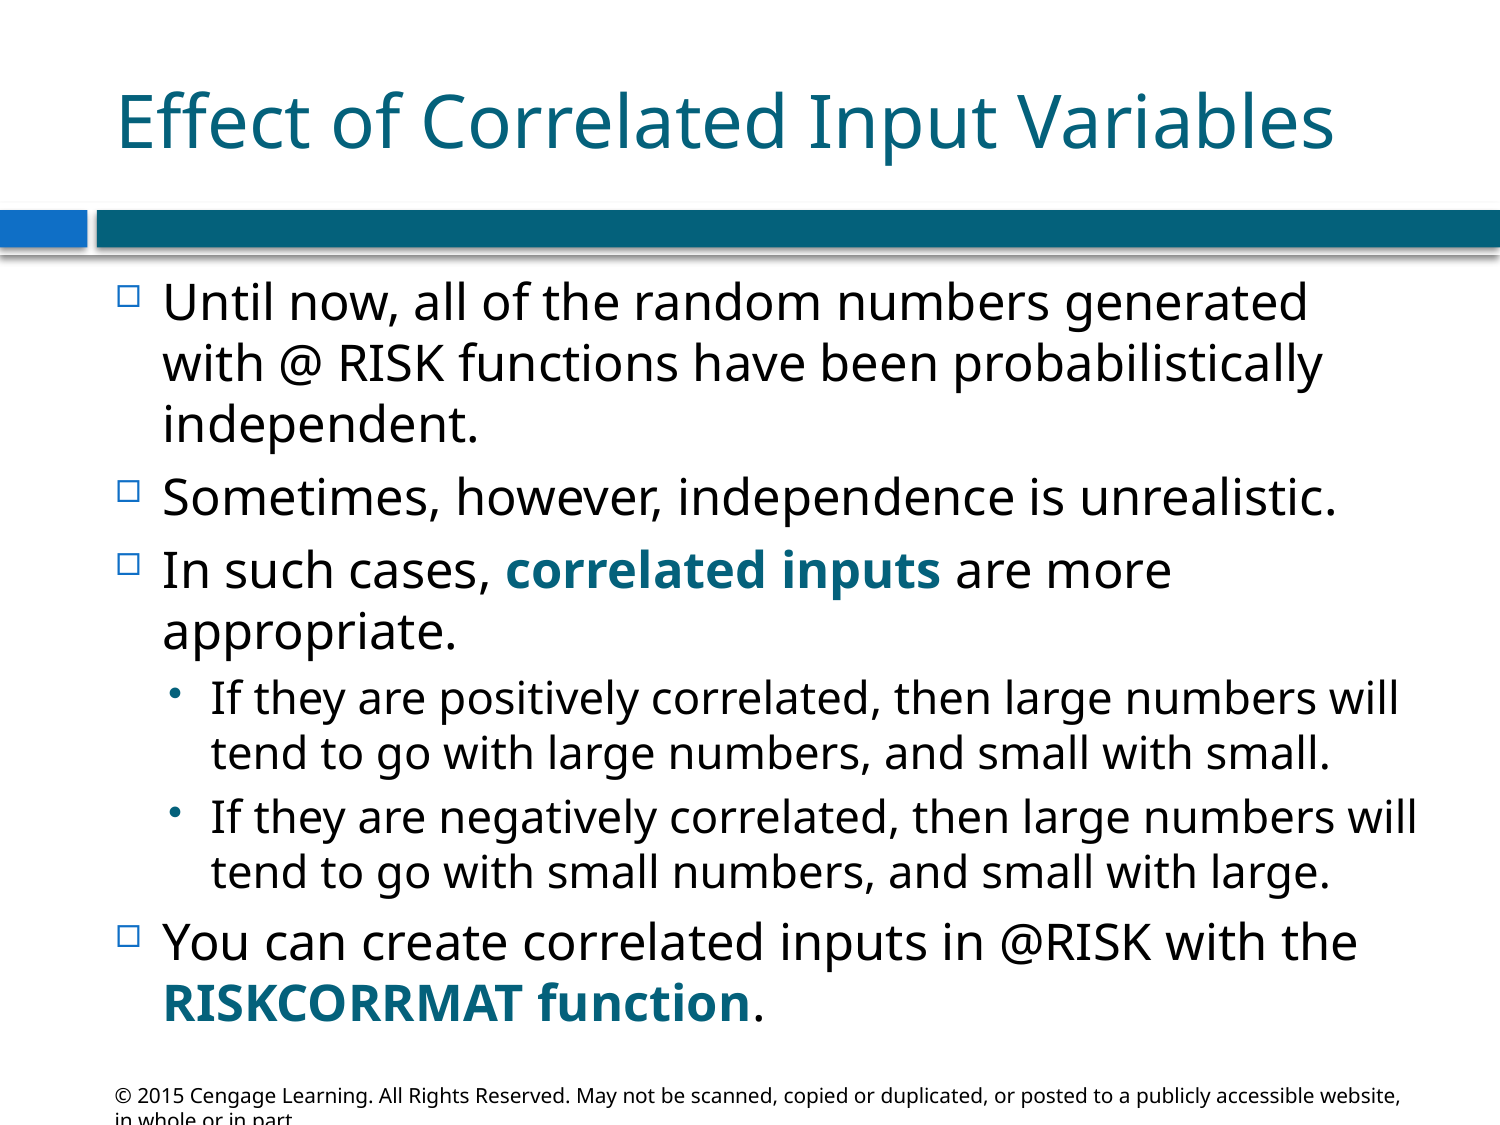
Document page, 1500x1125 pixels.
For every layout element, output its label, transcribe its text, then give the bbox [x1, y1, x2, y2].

title Effect of Correlated Input Variables [100, 37, 1438, 200]
list Until now, all of the random numbers generated with @ RISK functions have been probabilistically independent. Sometimes, however, independence is unrealistic. In such cases, correlated inputs are more appropriate. If they are positively correlated, then large numbers will tend to go with large numbers, and small with small. If they are negatively correlated, then large numbers will tend to go with small numbers, and small with large. You can create correlated inputs in @RISK with the RISKCORRMAT function. [100, 262, 1438, 1063]
